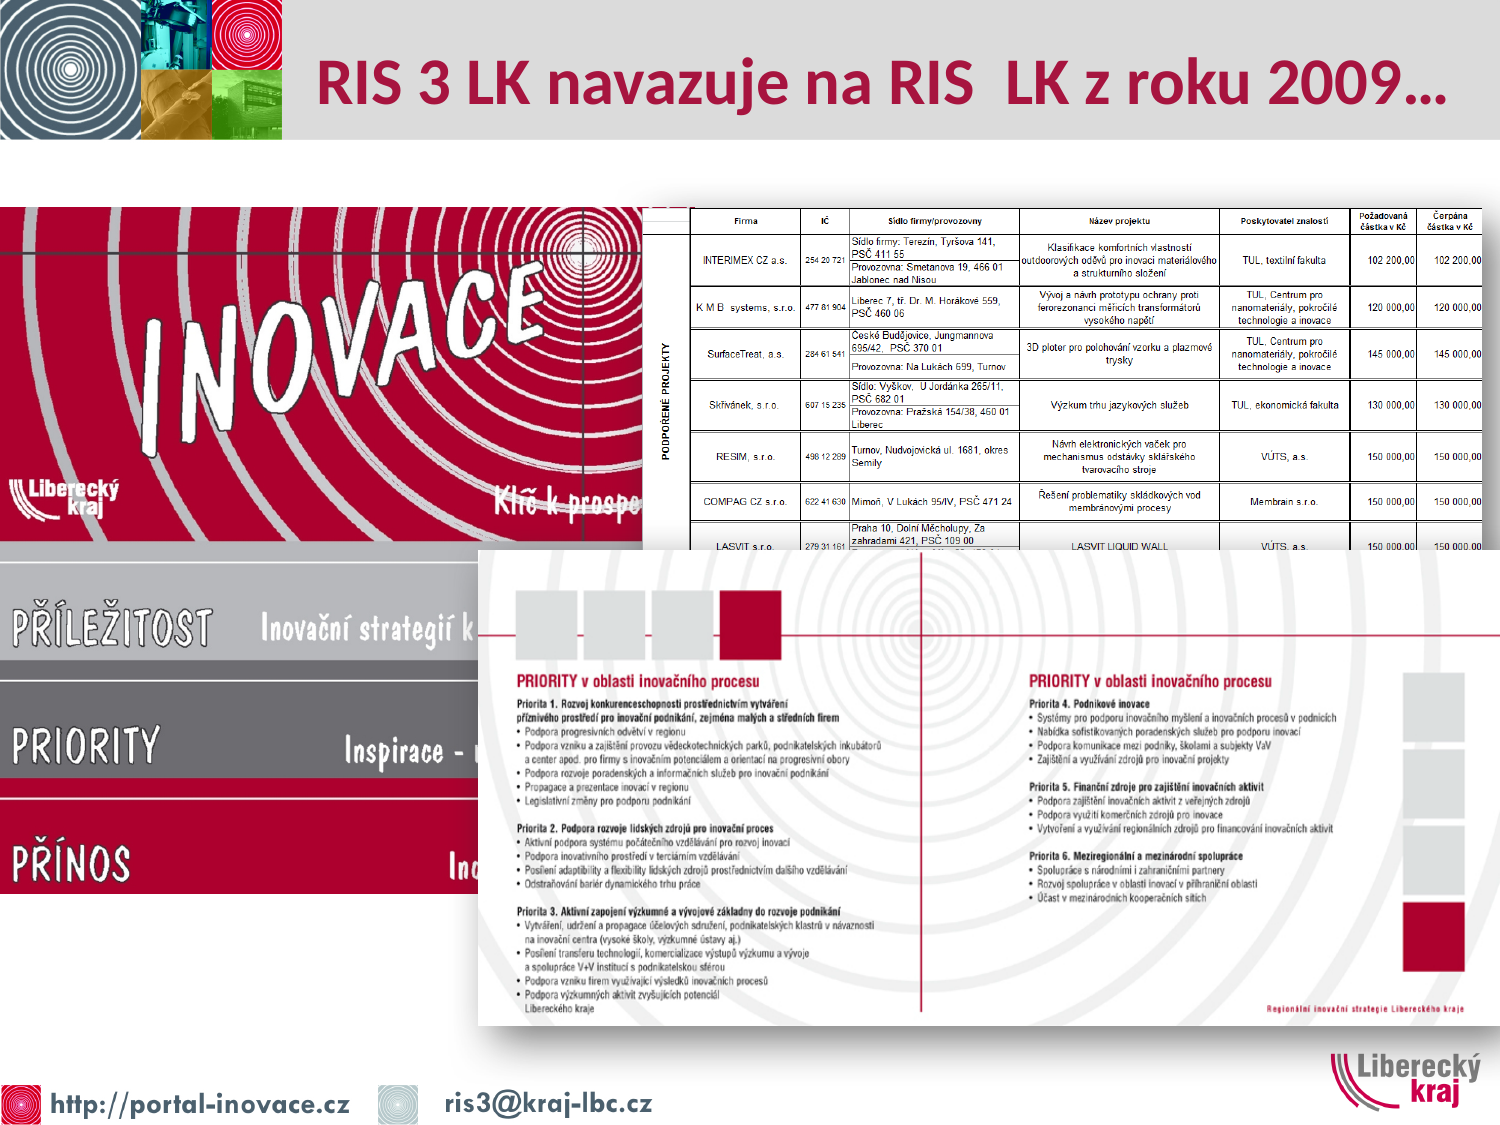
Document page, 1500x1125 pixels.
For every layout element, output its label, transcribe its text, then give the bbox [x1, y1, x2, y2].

picture [0, 0, 1500, 1125]
title RIS 3 LK navazuje na RIS LK z roku 2009… [301, 30, 1471, 126]
